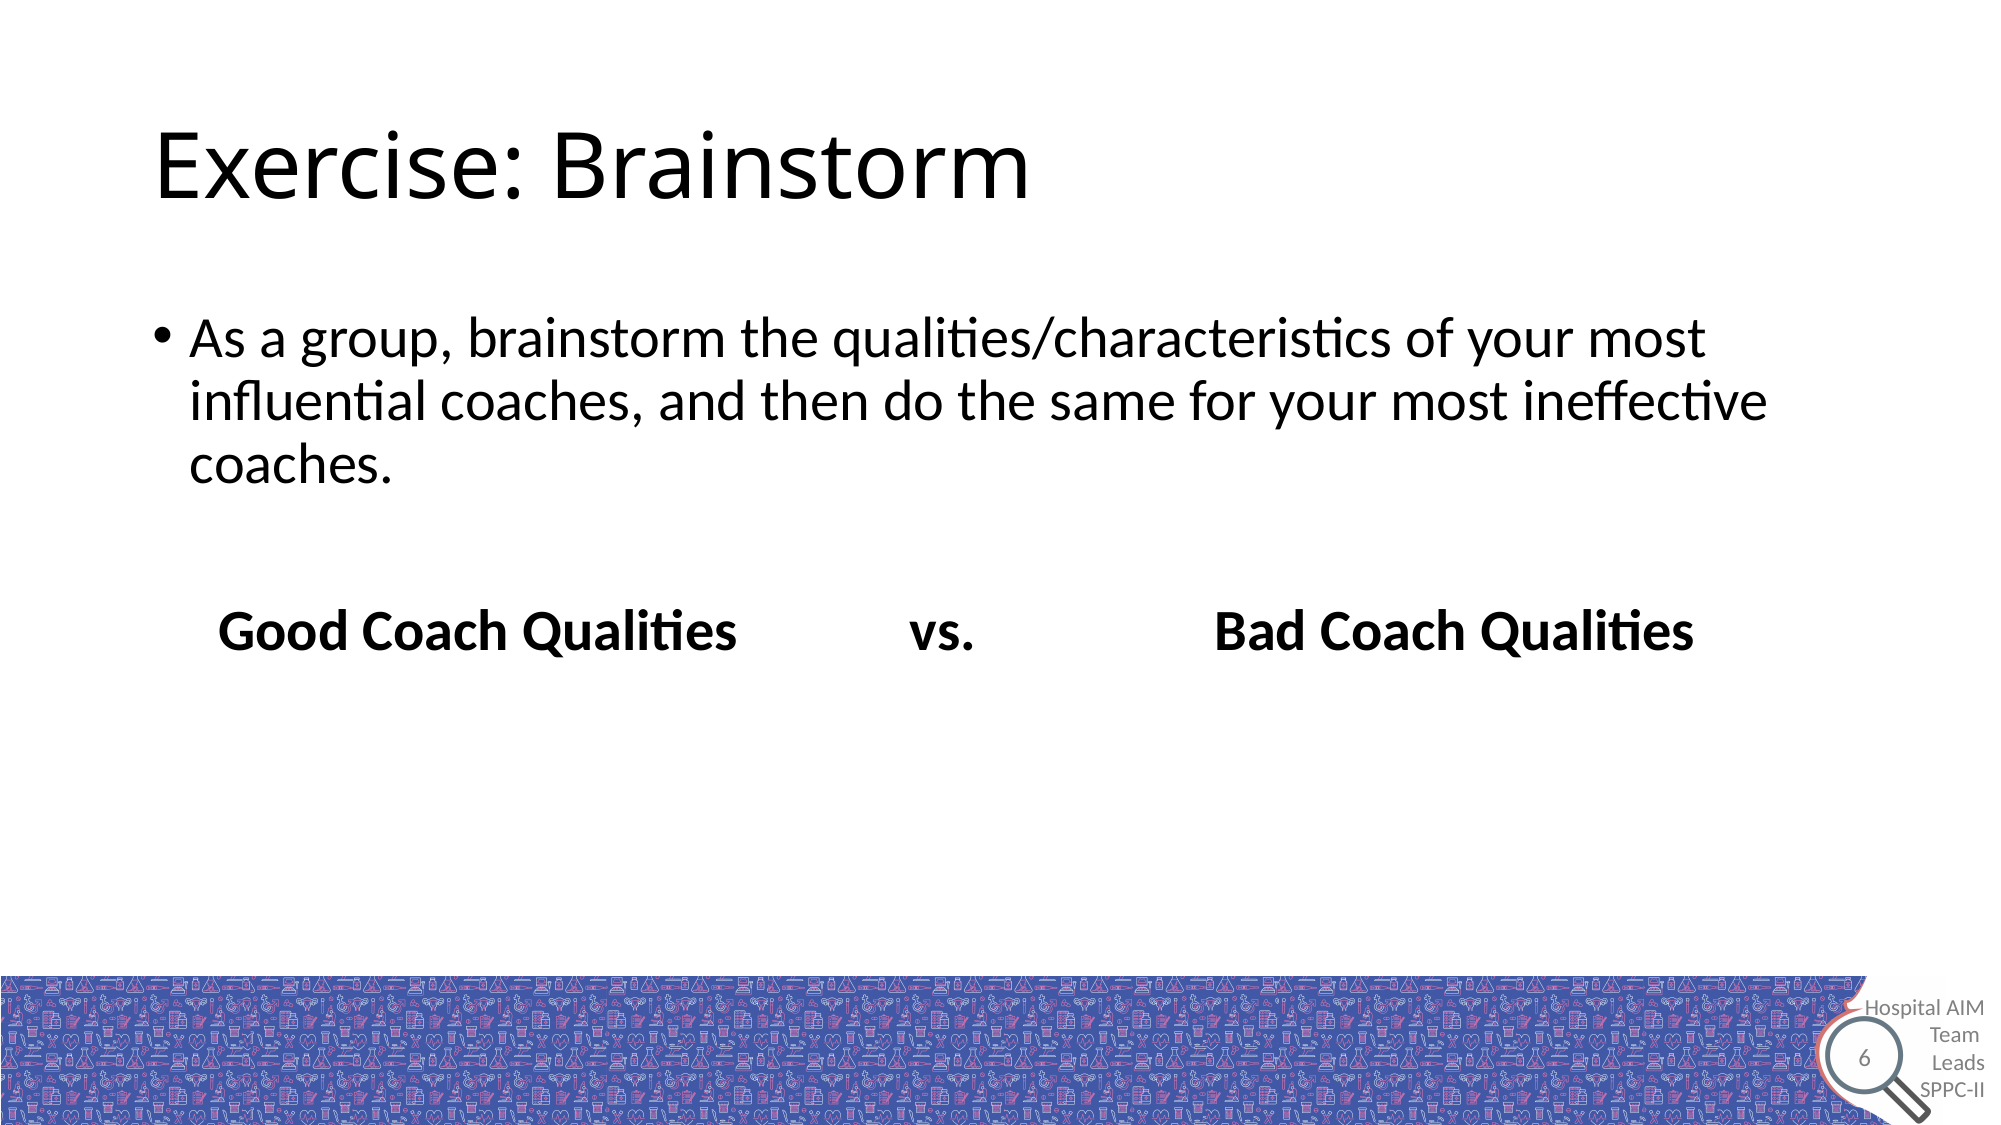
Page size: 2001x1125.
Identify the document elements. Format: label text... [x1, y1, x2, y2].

picture [0, 976, 1992, 1125]
title Exercise: Brainstorm [137, 59, 1863, 278]
list As a group, brainstorm the qualities/characteristics of your most influential coaches, and then do the same for your most ineffective coaches. Good Coach Qualities vs. Bad Coach Qualities [137, 299, 1863, 956]
slide_number 6 [1829, 1026, 1900, 1087]
